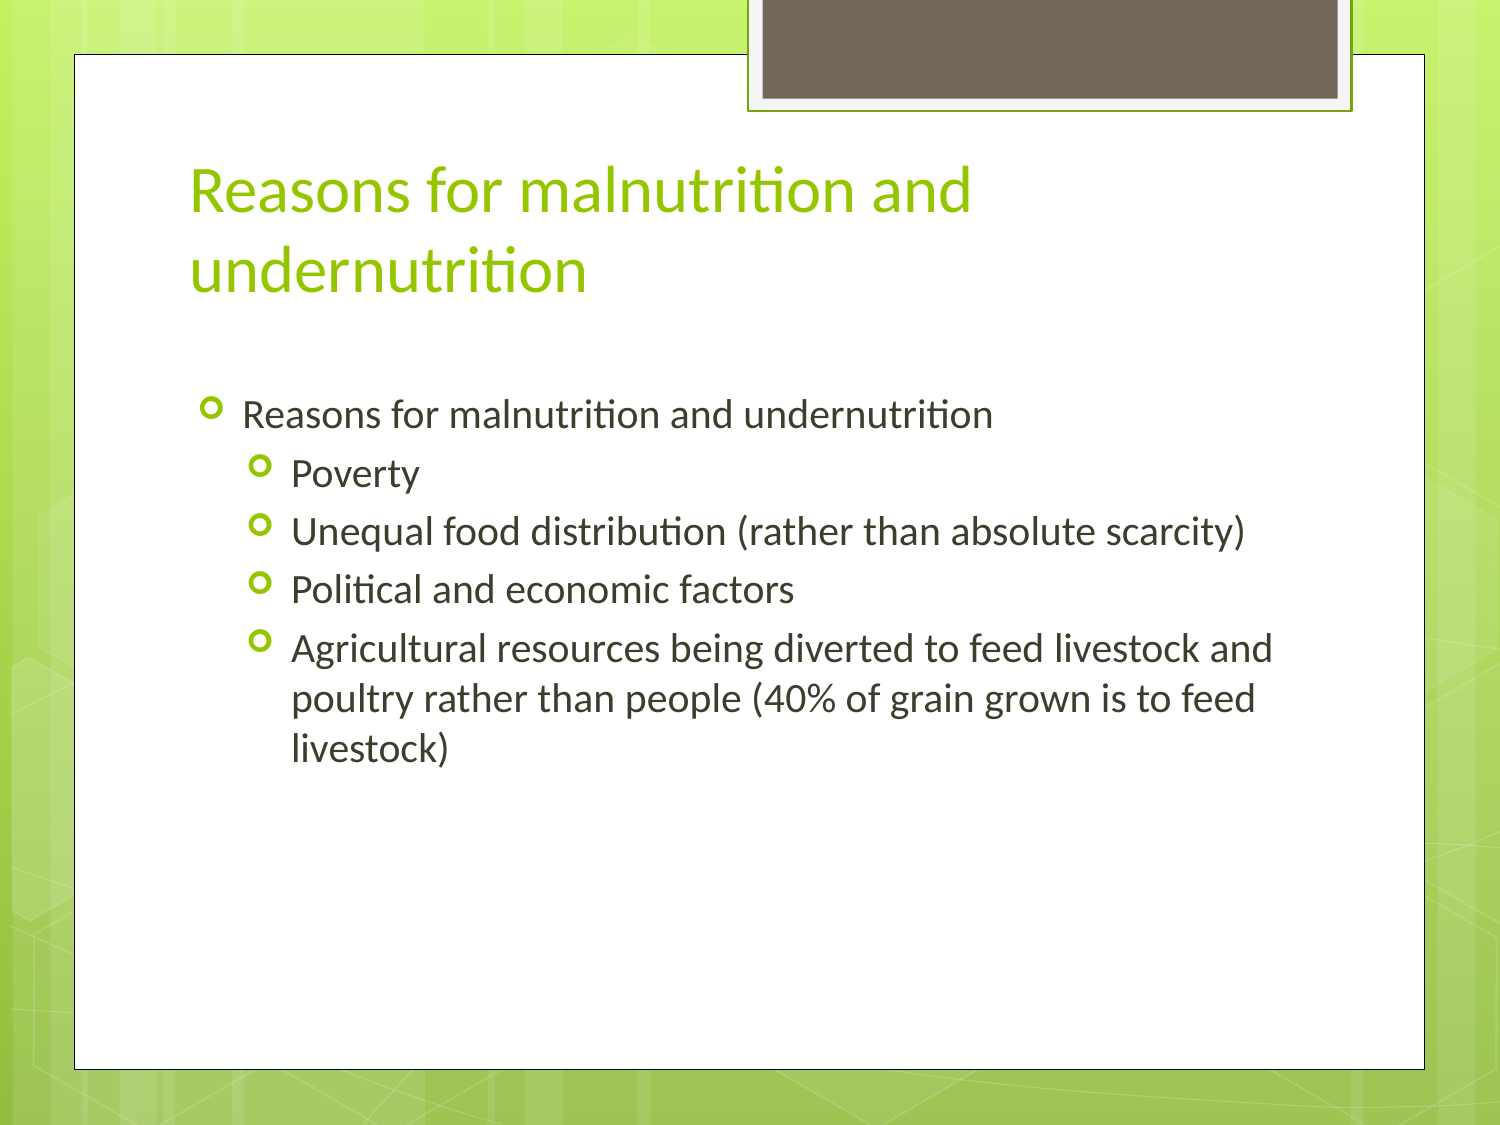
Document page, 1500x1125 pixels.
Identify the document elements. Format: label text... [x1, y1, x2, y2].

list Reasons for malnutrition and undernutrition Poverty Unequal food distribution (rather than absolute scarcity) Political and economic factors Agricultural resources being diverted to feed livestock and poultry rather than people (40% of grain grown is to feed livestock) [171, 379, 1375, 953]
title Reasons for malnutrition and undernutrition [174, 137, 1328, 379]
